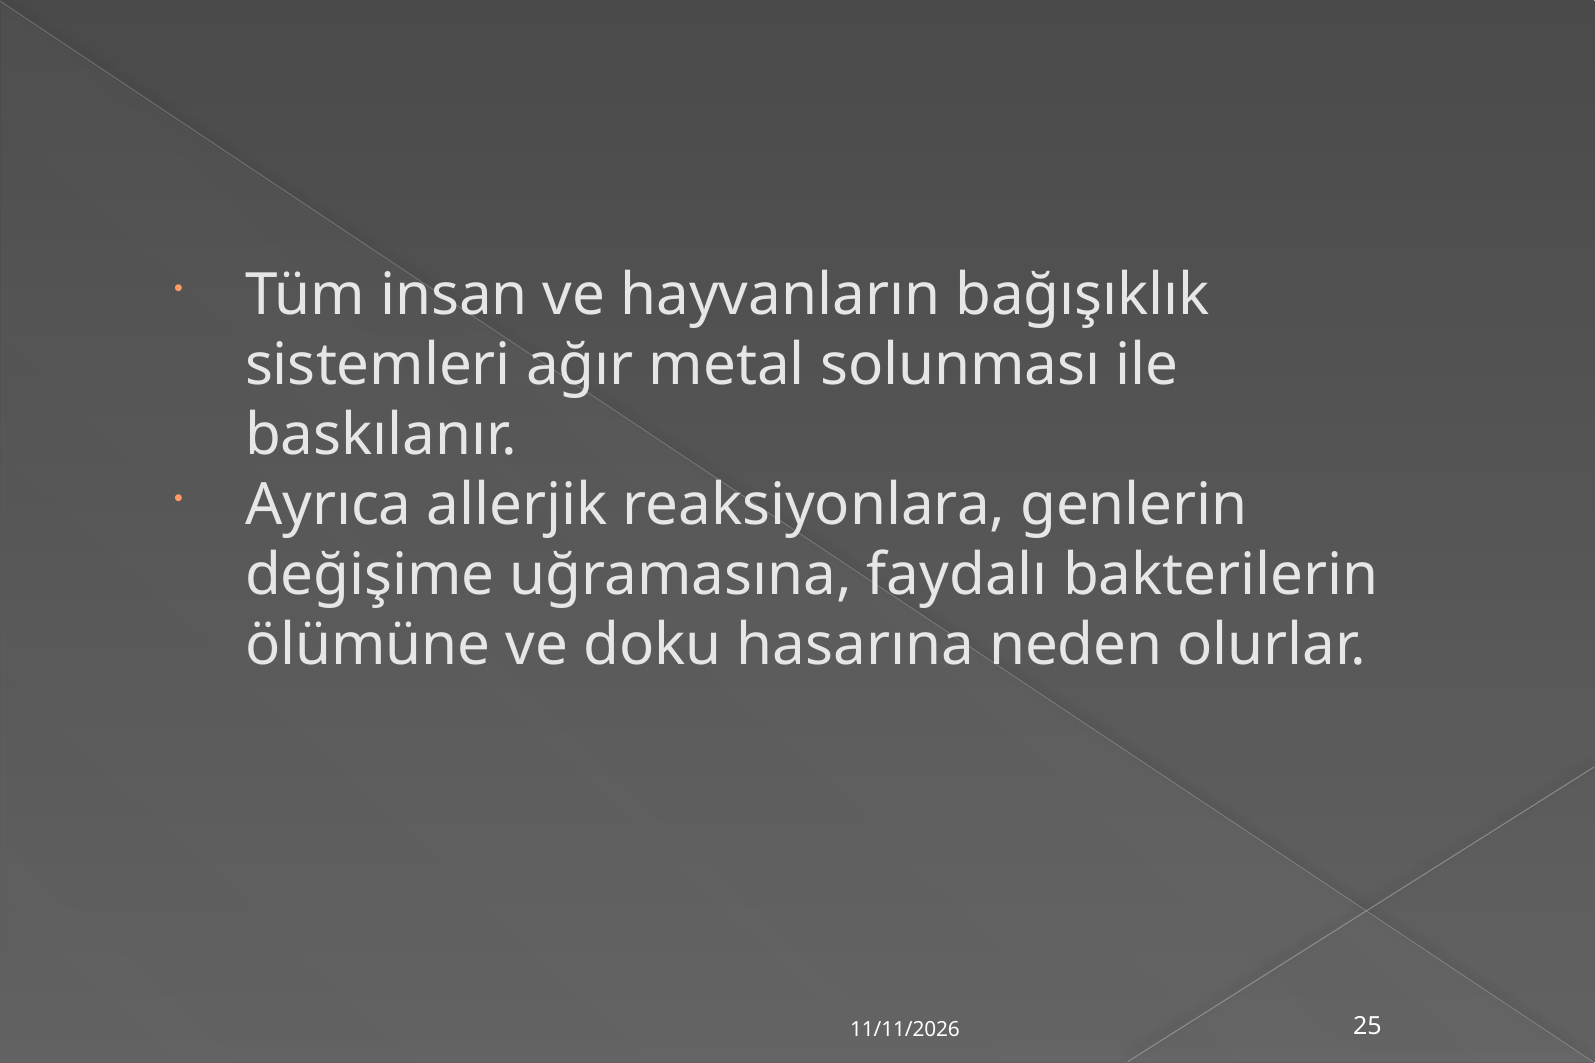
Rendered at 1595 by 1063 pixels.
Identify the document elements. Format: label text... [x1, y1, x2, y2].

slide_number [835, 1004, 1208, 1052]
slide_number 25 [1323, 1004, 1412, 1052]
list Tüm insan ve hayvanların bağışıklık sistemleri ağır metal solunması ile baskılanır. Ayrıca allerjik reaksiyonlara, genlerin değişime uğramasına, faydalı bakterilerin ölümüne ve doku hasarına neden olurlar. [147, 248, 1435, 780]
